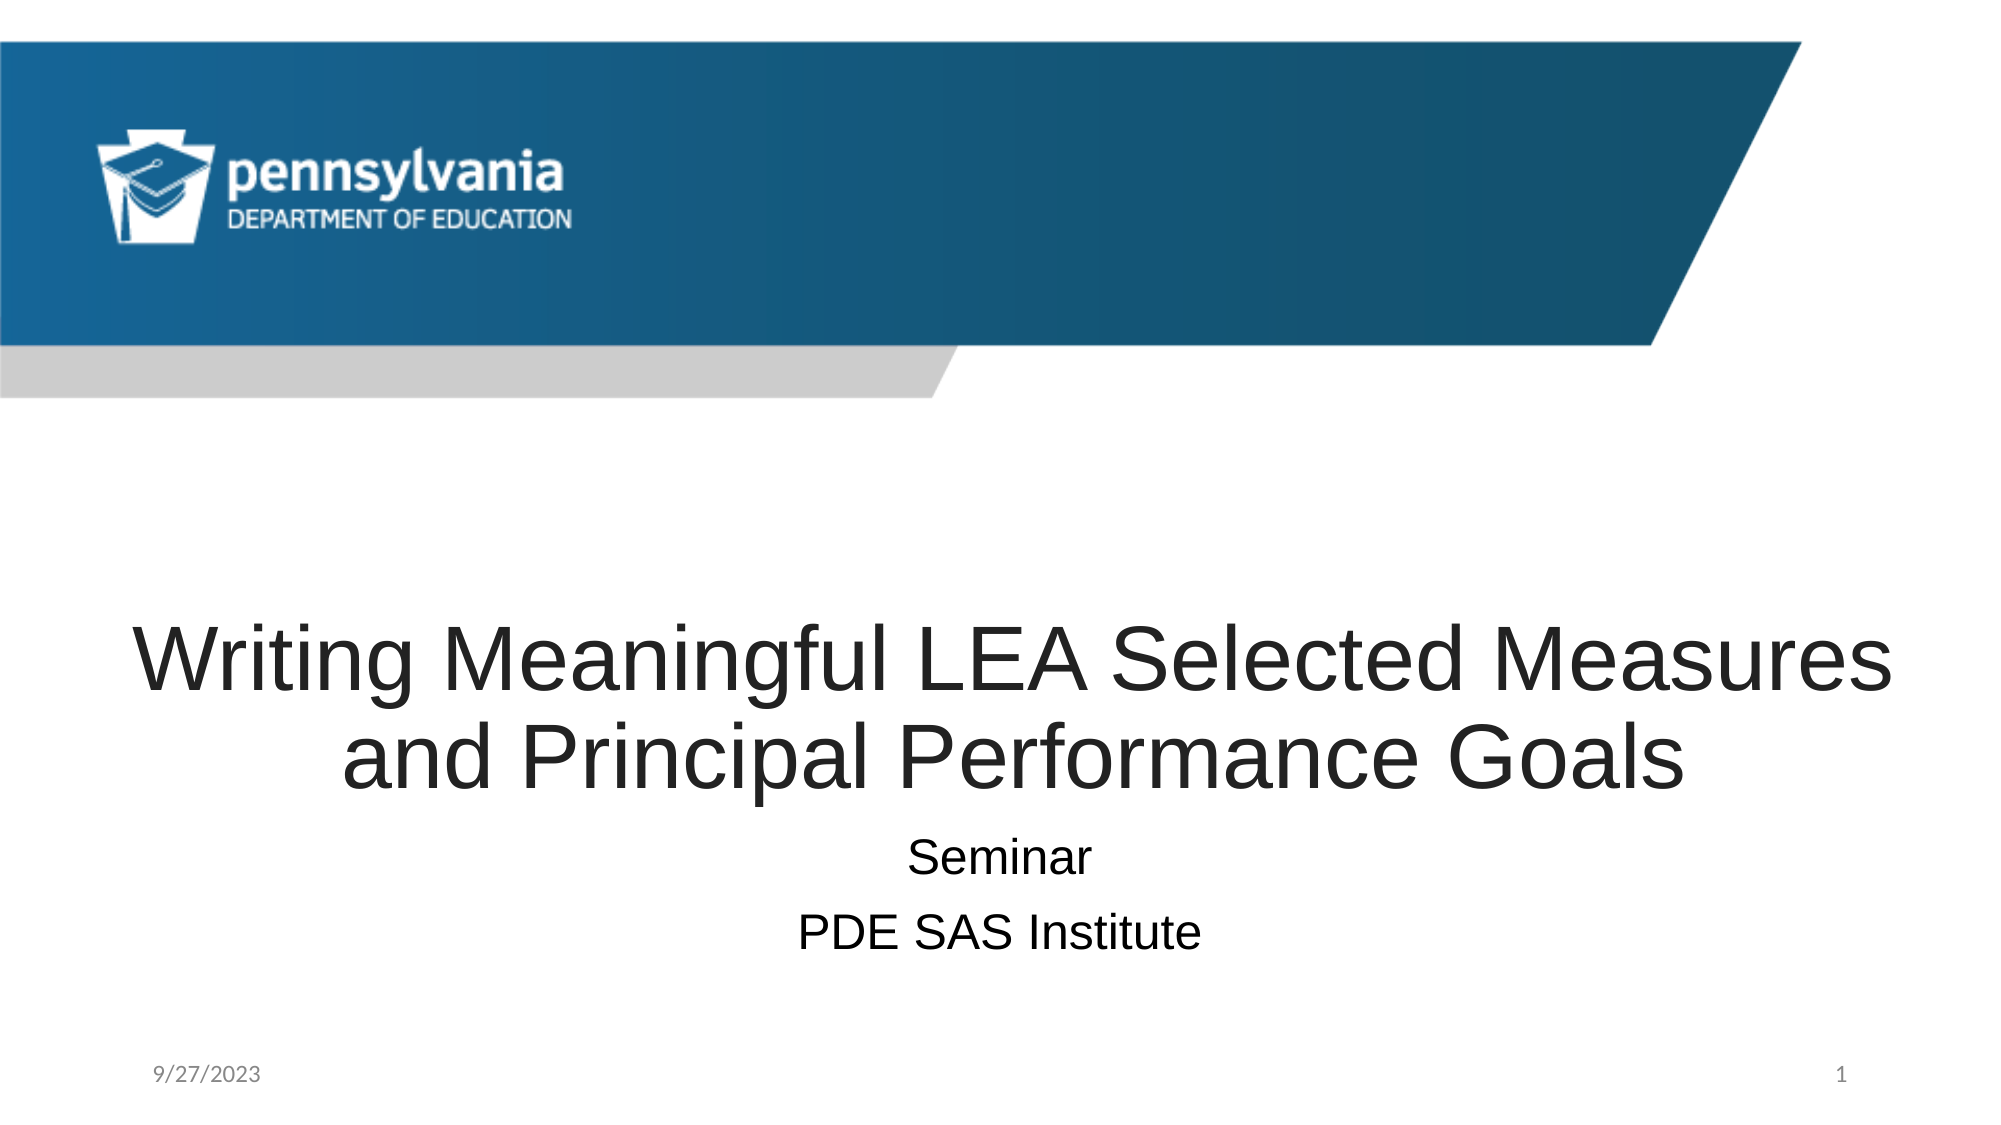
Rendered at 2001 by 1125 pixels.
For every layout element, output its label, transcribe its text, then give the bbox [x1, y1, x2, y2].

title Writing Meaningful LEA Selected Measures and Principal Performance Goals [61, 424, 1969, 817]
slide_number 1 [1412, 1042, 1863, 1103]
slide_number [137, 1042, 588, 1103]
subtitle Seminar PDE SAS Institute [624, 823, 1375, 1096]
picture [0, 24, 2000, 416]
